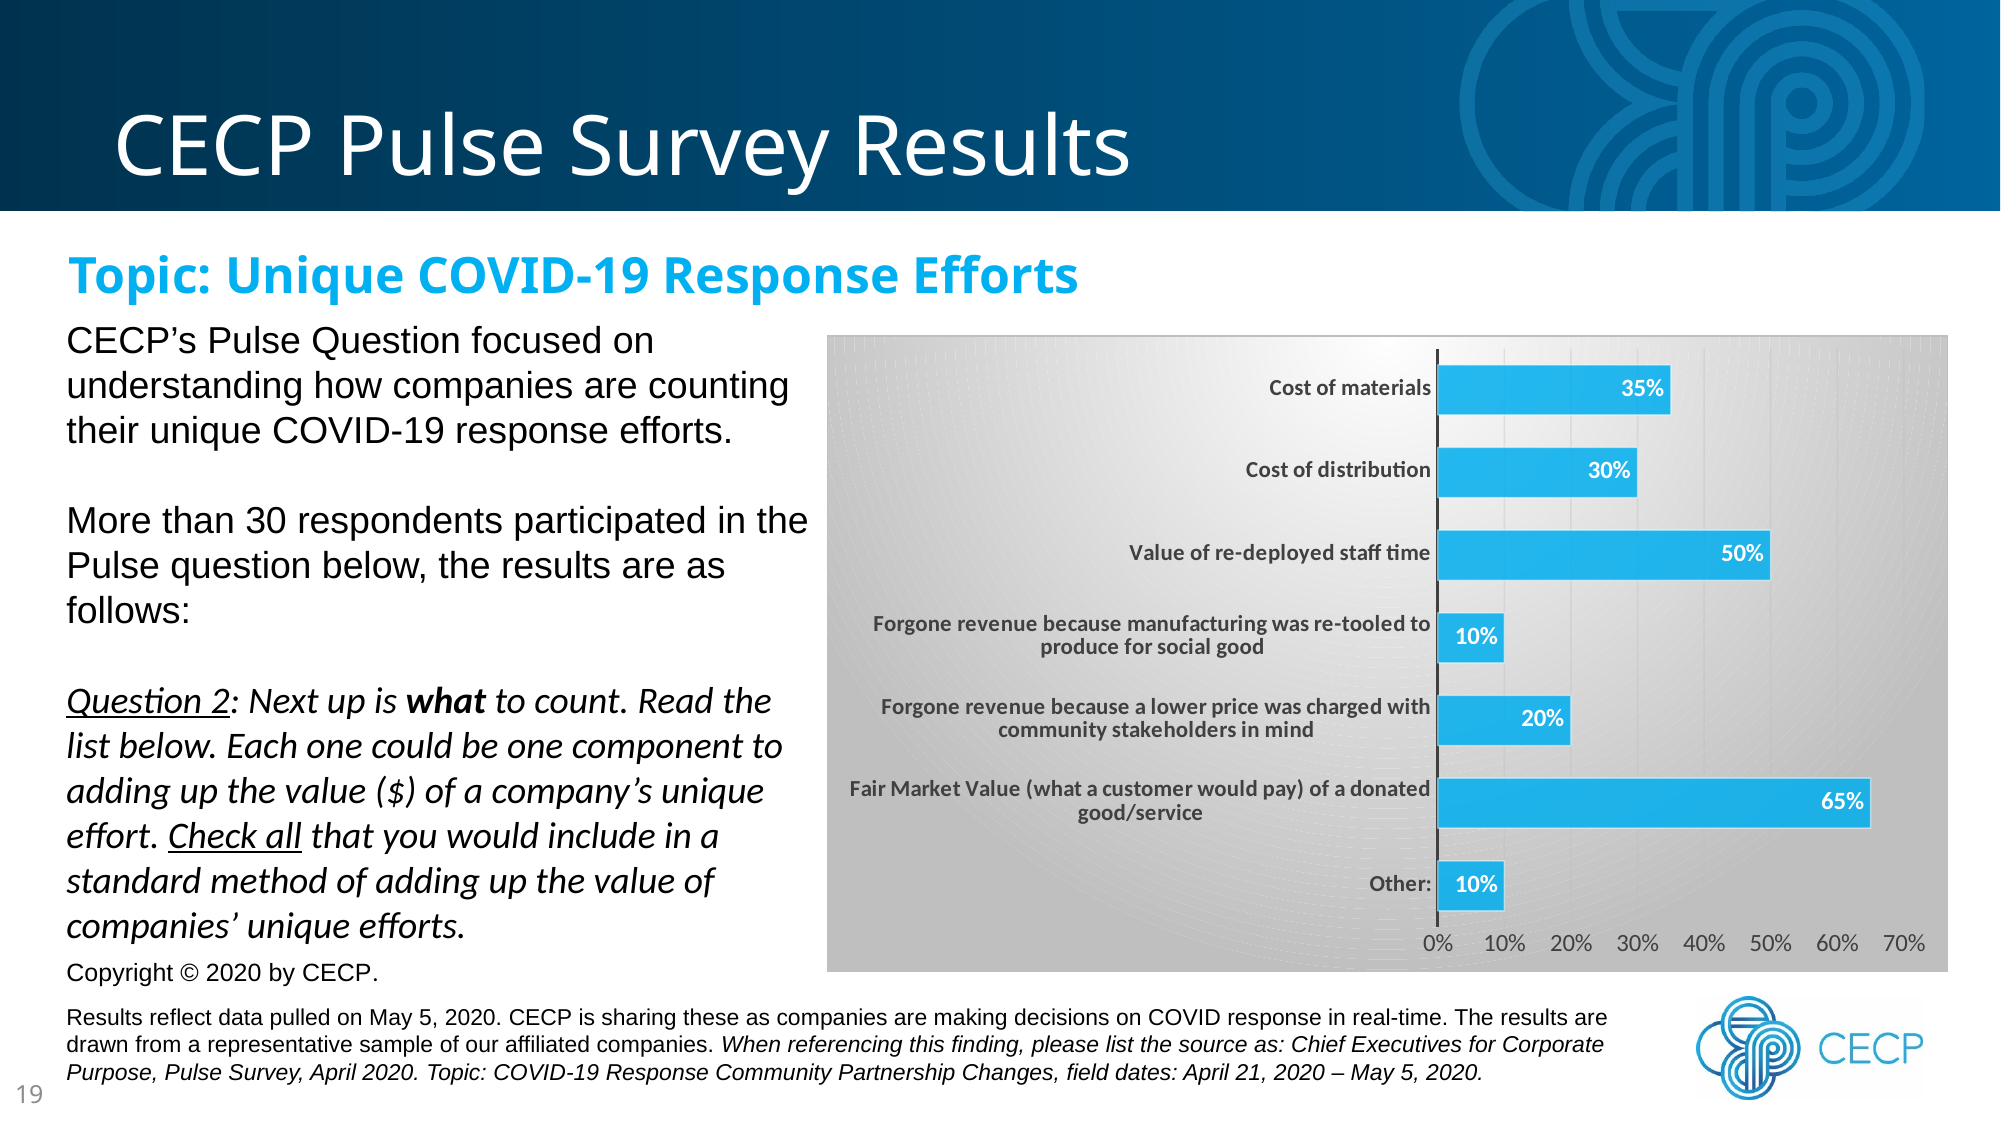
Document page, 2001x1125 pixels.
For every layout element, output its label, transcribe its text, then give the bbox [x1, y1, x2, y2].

text_box CECP’s Pulse Question focused on understanding how companies are counting their unique COVID-19 response efforts. More than 30 respondents participated in the Pulse question below, the results are as follows: Question 2: Next up is what to count. Read the list below. Each one could be one component to adding up the value ($) of a company’s unique effort. Check all that you would include in a standard method of adding up the value of companies’ unique efforts. [51, 308, 825, 954]
picture [1696, 996, 1923, 1100]
text_box Topic: Unique COVID-19 Response Efforts [53, 236, 1095, 311]
text_box Copyright © 2020 by CECP. [51, 954, 481, 994]
list CECP Pulse Survey Results [113, 29, 1838, 194]
text_box Results reflect data pulled on May 5, 2020. CECP is sharing these as companies are making decisions on COVID response in real-time. The results are drawn from a representative sample of our affiliated companies. When referencing this finding, please list the source as: Chief Executives for Corporate Purpose, Pulse Survey, April 2020. Topic: COVID-19 Response Community Partnership Changes, field dates: April 21, 2020 – May 5, 2020. [51, 994, 1689, 1092]
chart [826, 335, 1949, 972]
slide_number 19 [0, 1065, 450, 1125]
